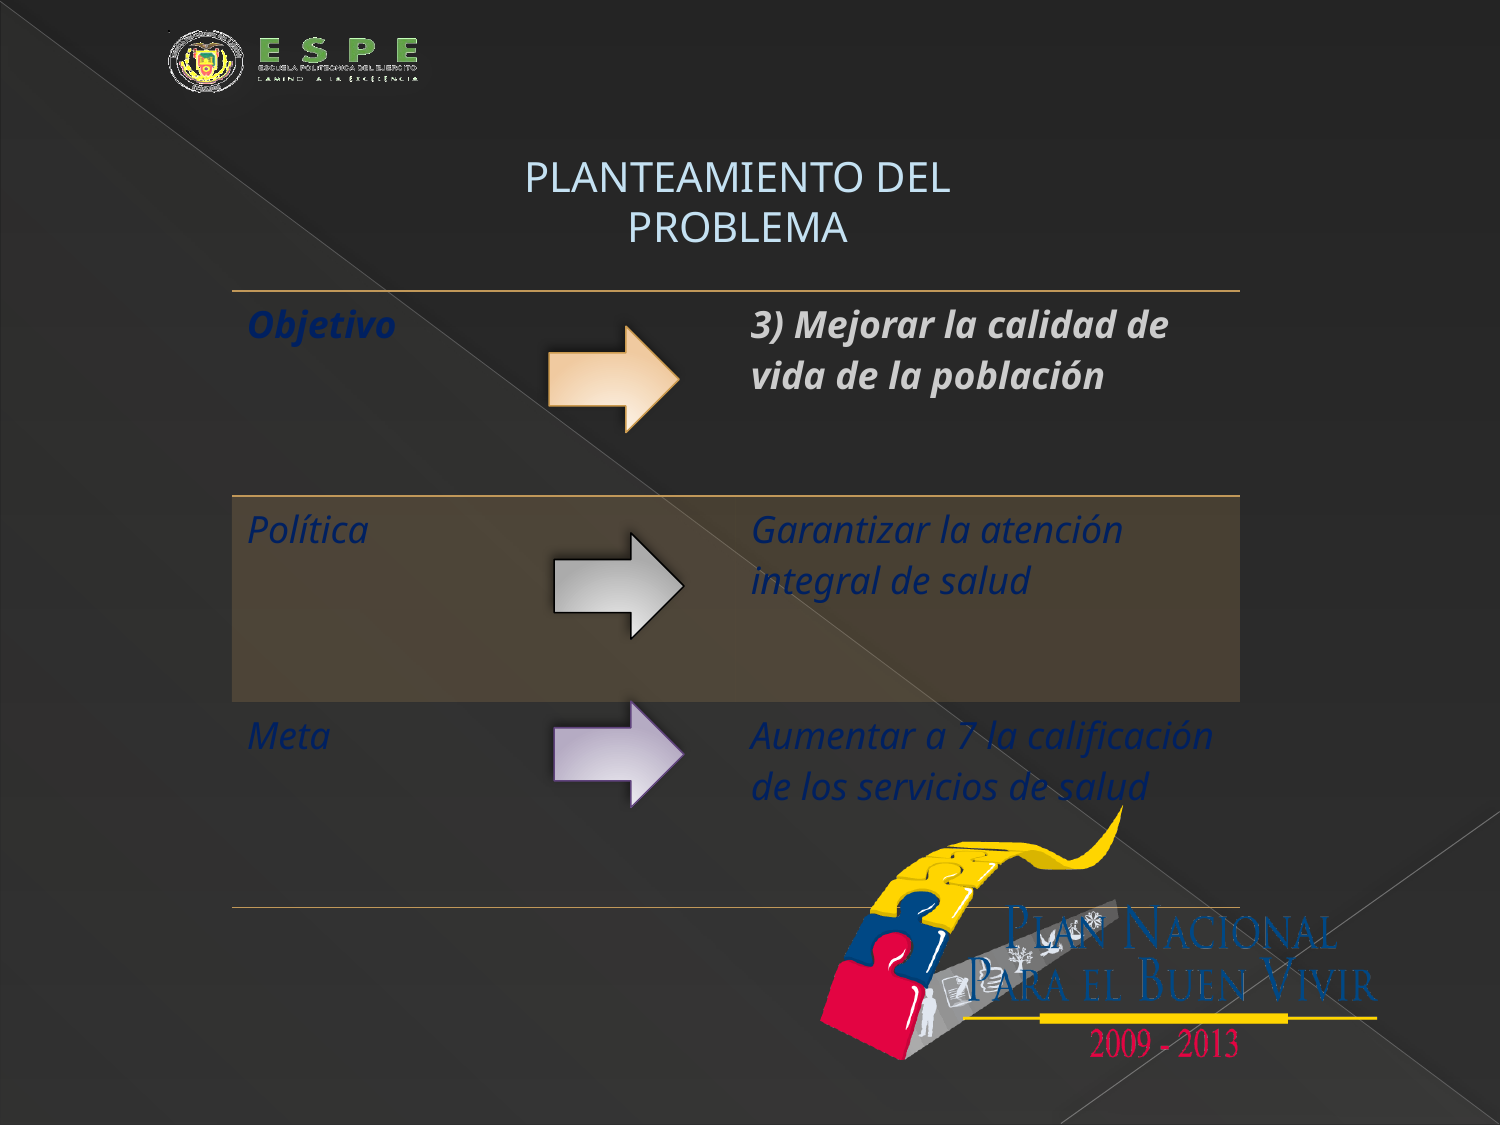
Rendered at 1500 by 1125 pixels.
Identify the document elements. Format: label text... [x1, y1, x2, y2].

table_cell Política [232, 497, 736, 702]
table_cell Meta [232, 702, 736, 907]
text_box [548, 325, 680, 434]
table_header Objetivo [232, 292, 736, 495]
picture [167, 30, 428, 97]
table_header 3) Mejorar la calidad de vida de la población [736, 292, 1240, 495]
table_cell Aumentar a 7 la calificación de los servicios de salud [736, 702, 1240, 907]
text_box [553, 532, 685, 640]
table_cell Garantizar la atención integral de salud [736, 497, 1240, 702]
picture [820, 804, 1378, 1061]
text_box [553, 700, 685, 809]
text_box PLANTEAMIENTO DEL PROBLEMA [431, 143, 1046, 258]
